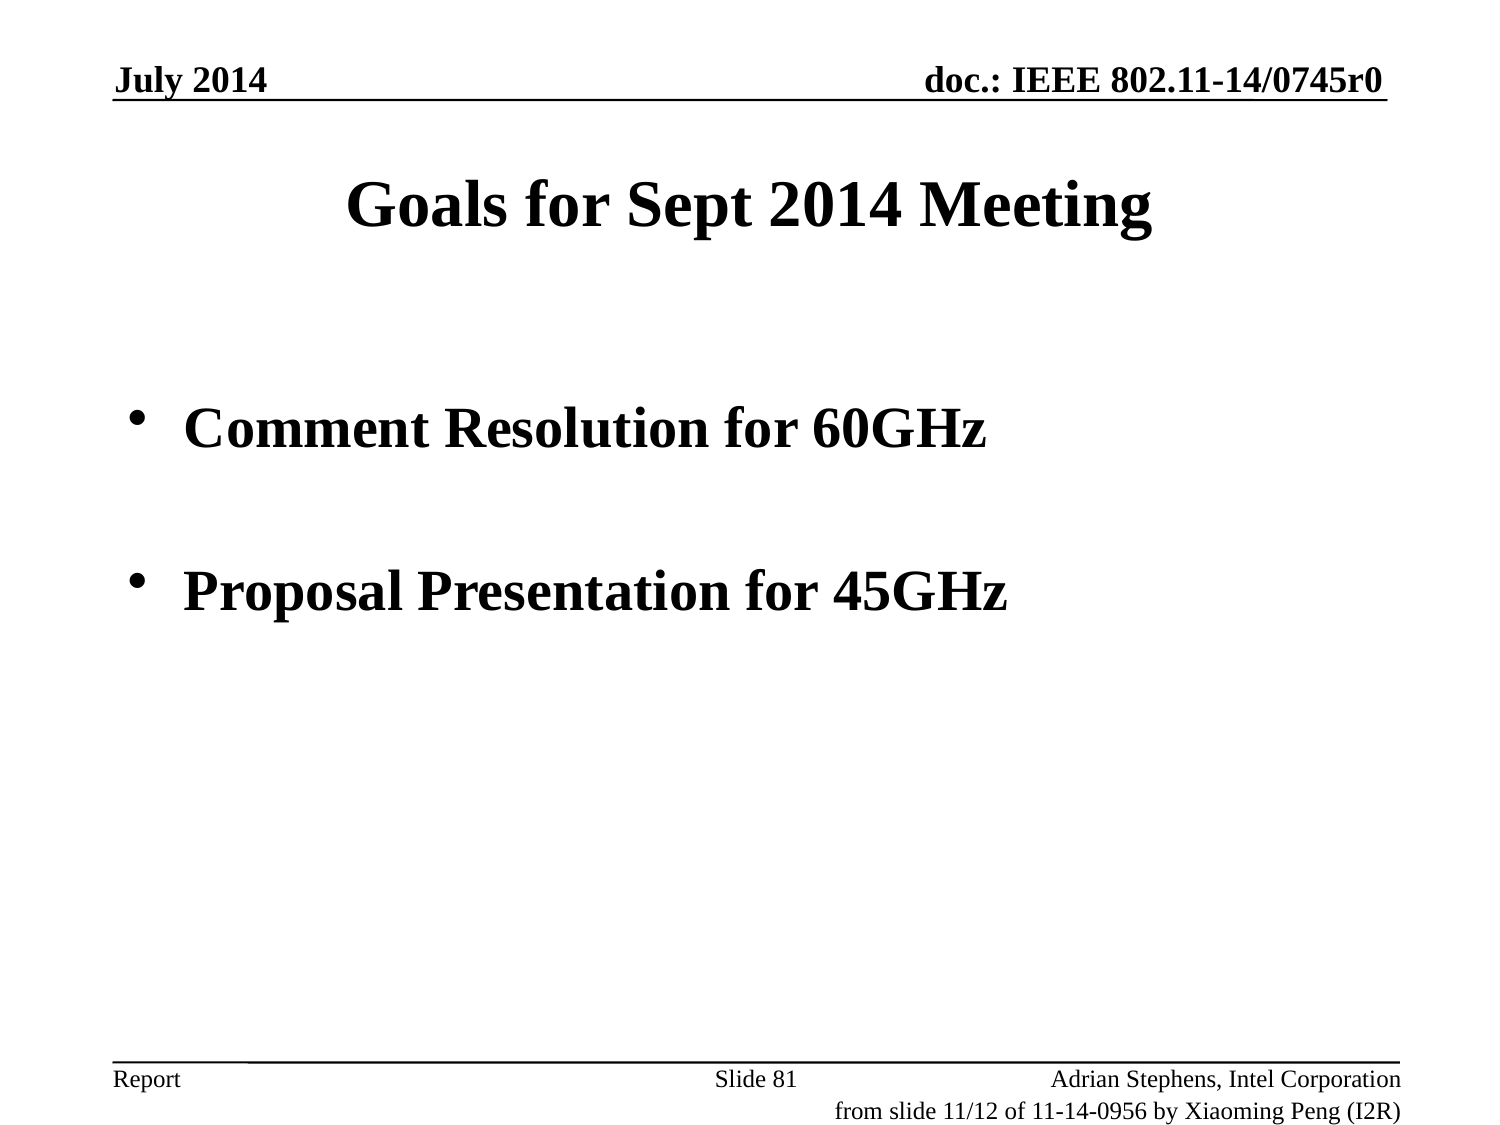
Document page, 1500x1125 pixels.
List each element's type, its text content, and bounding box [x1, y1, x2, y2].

title Goals for Sept 2014 Meeting [112, 112, 1388, 288]
list Comment Resolution for 60GHz Proposal Presentation for 45GHz [112, 324, 1388, 1000]
footer Adrian Stephens, Intel Corporation [862, 1061, 1402, 1087]
slide_number Slide 81 [712, 1061, 800, 1093]
text_box from slide 11/12 of 11-14-0956 by Xiaoming Peng (I2R) [343, 1087, 1417, 1125]
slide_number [114, 54, 374, 101]
